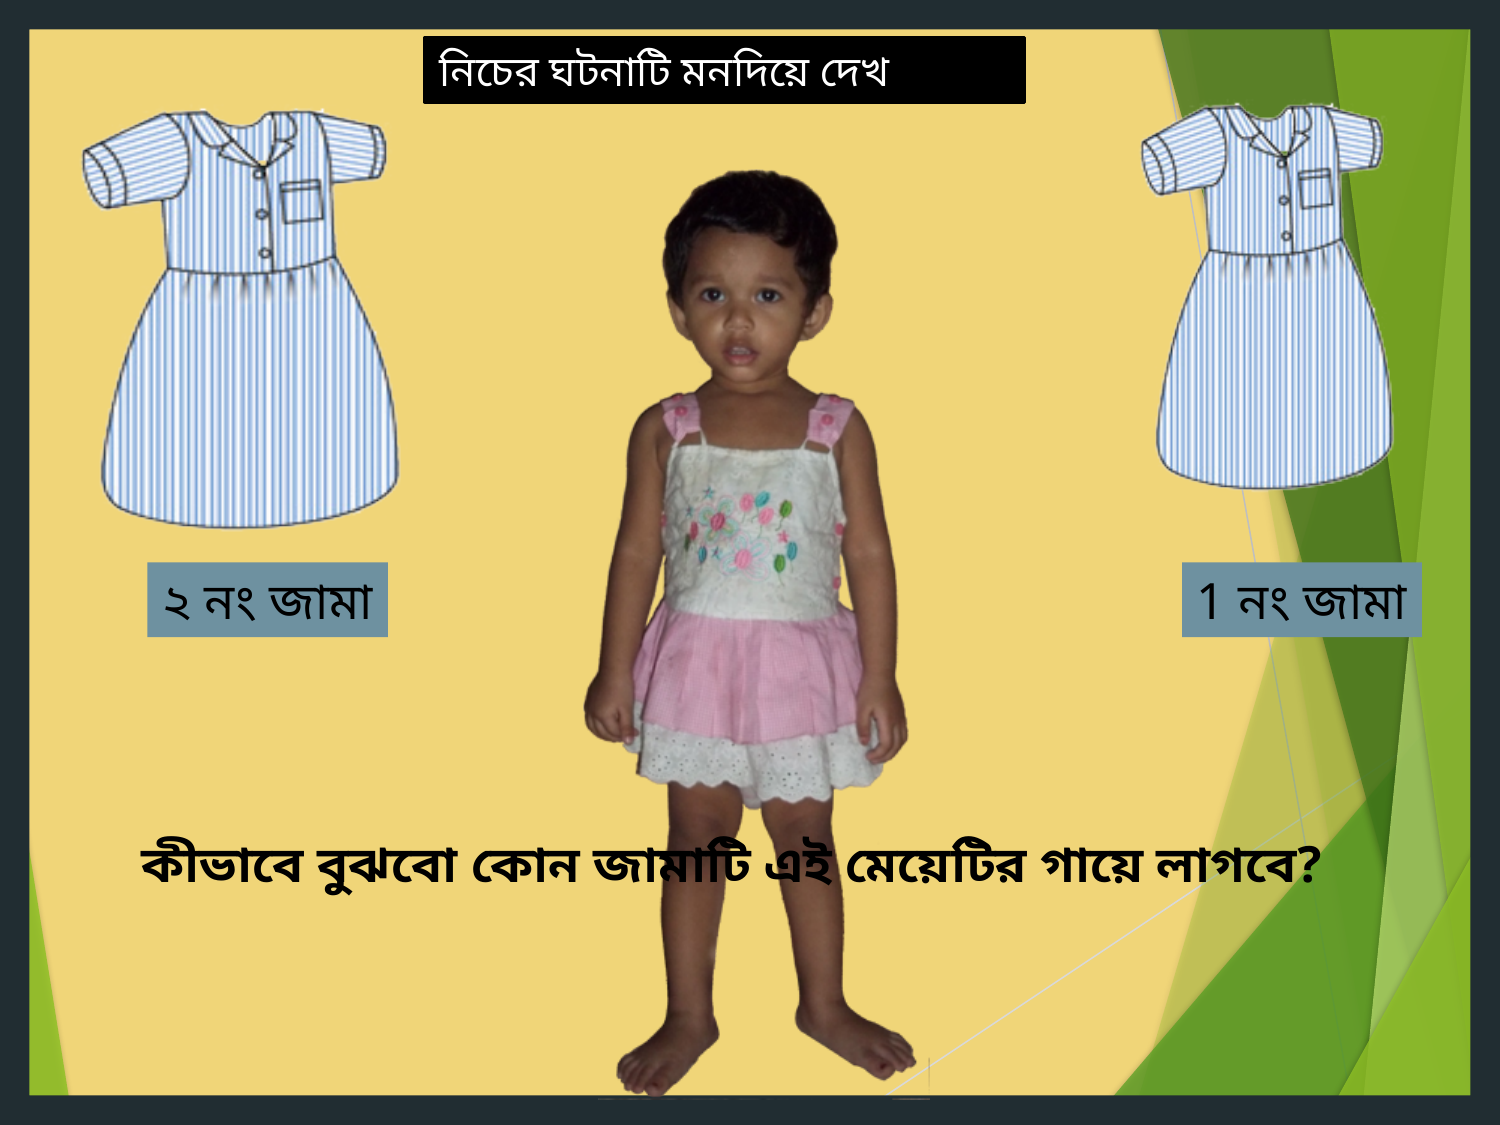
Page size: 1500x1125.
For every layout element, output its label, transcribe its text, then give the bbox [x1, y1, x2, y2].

text_box 1 নং জামা [1182, 562, 1422, 638]
text_box [0, 0, 1500, 1125]
text_box ২ নং জামা [147, 562, 388, 638]
text_box নিচের ঘটনাটি মনদিয়ে দেখ [423, 36, 1026, 104]
text_box কীভাবে বুঝবো কোন জামাটি এই মেয়েটির গায়ে লাগবে? [127, 824, 564, 900]
picture [569, 137, 931, 1101]
picture [1124, 86, 1416, 509]
picture [61, 91, 427, 551]
text_box কীভাবে বুঝবো কোন জামাটি এই মেয়েটির গায়ে লাগবে? [935, 824, 1337, 900]
